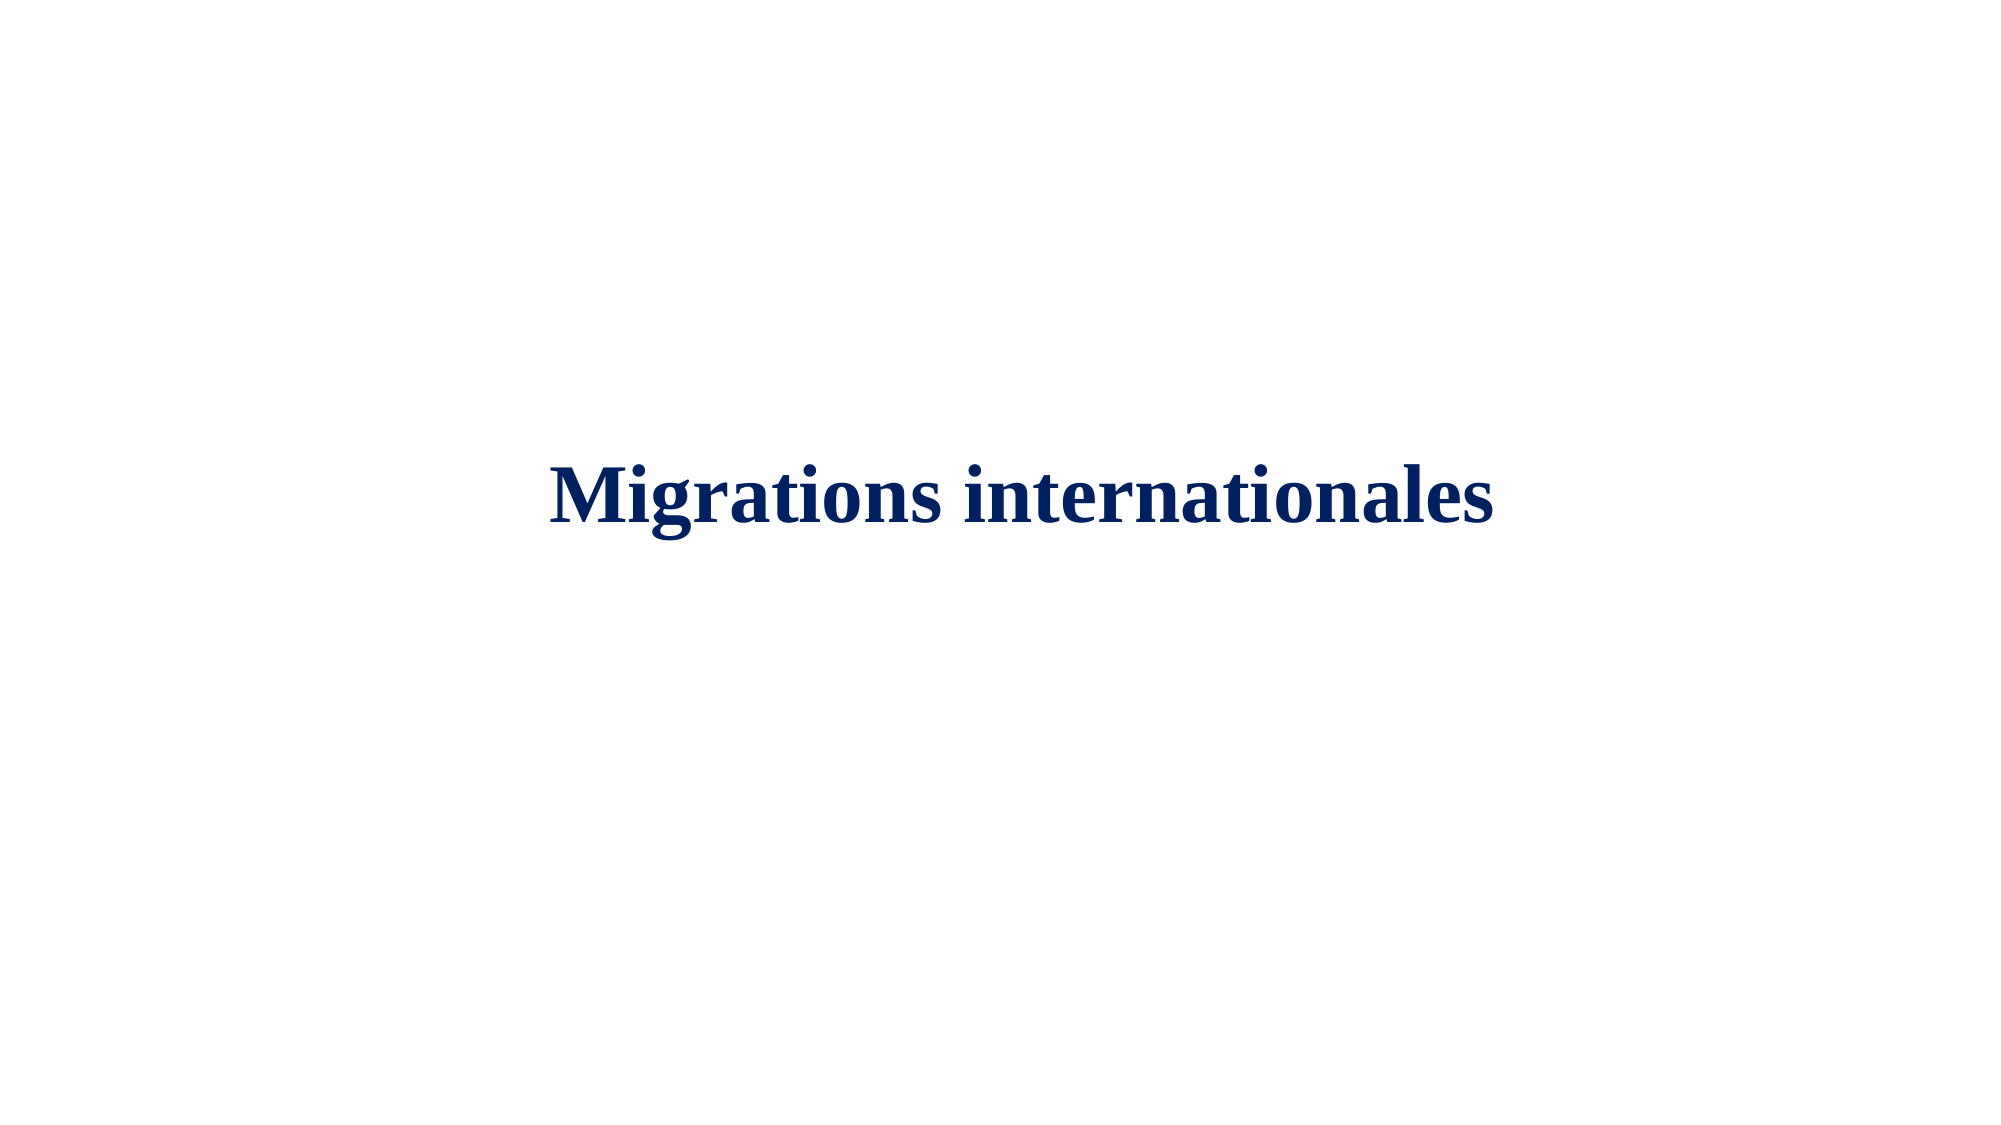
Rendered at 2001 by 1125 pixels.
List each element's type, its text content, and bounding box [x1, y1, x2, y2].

text_box Migrations internationales [534, 331, 1512, 547]
